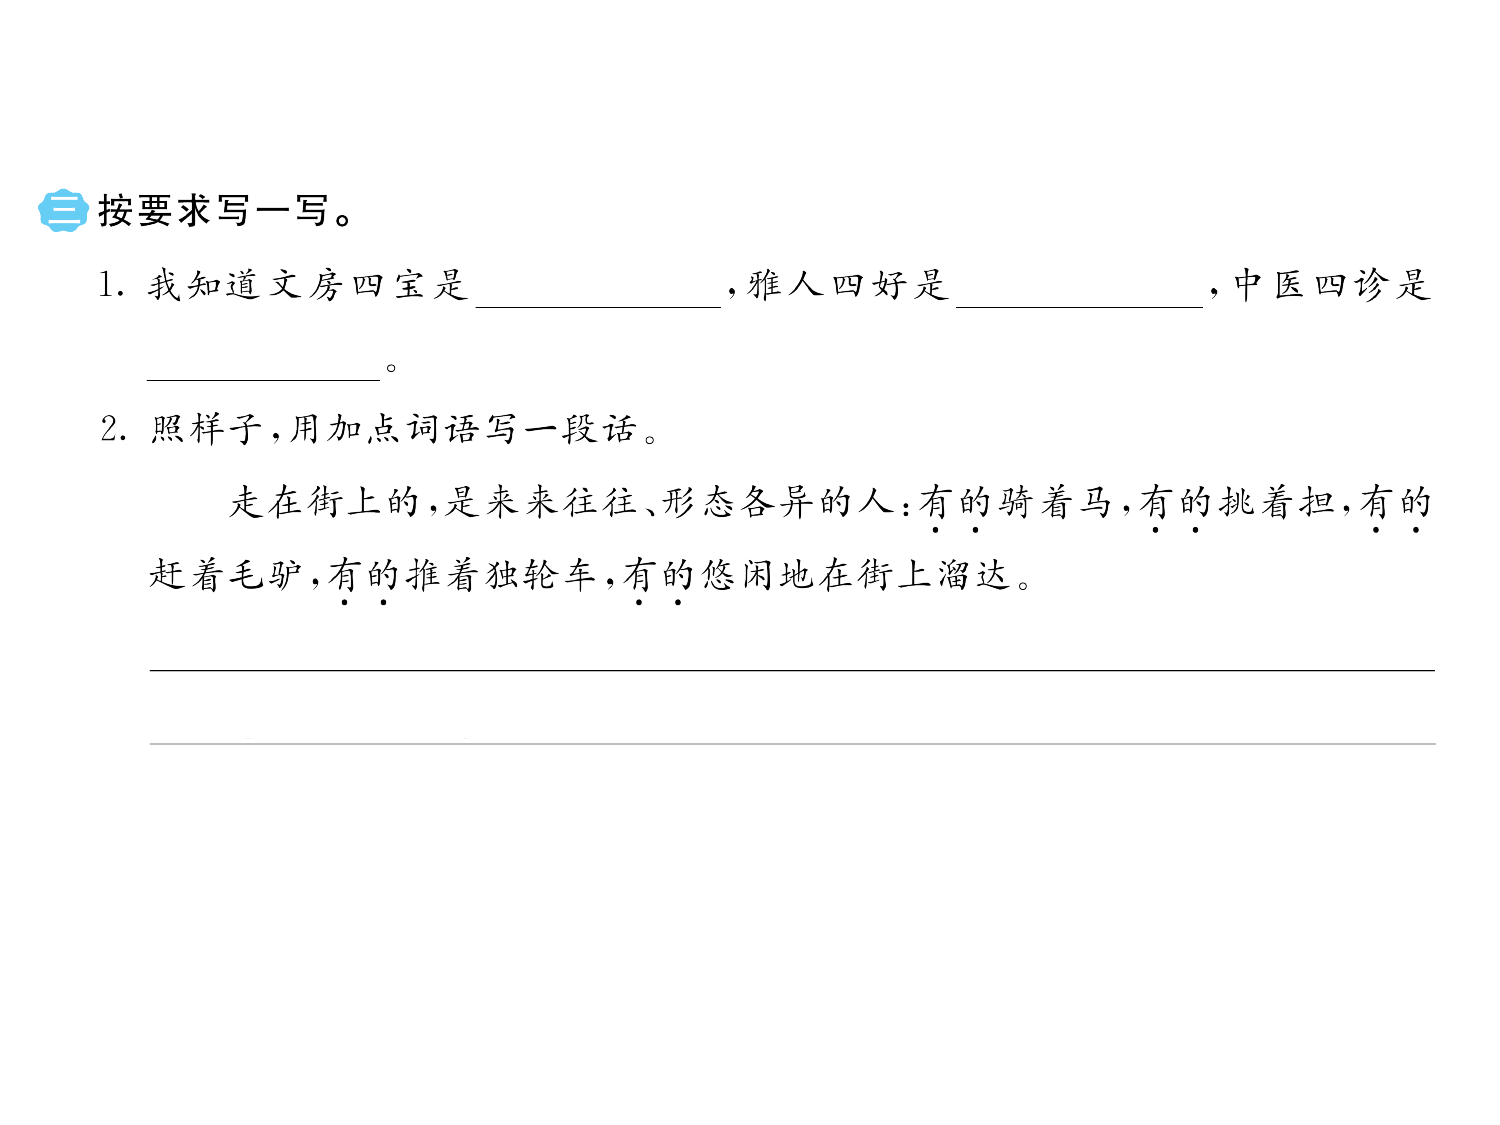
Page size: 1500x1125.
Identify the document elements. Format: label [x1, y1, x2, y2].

picture [35, 177, 1500, 761]
